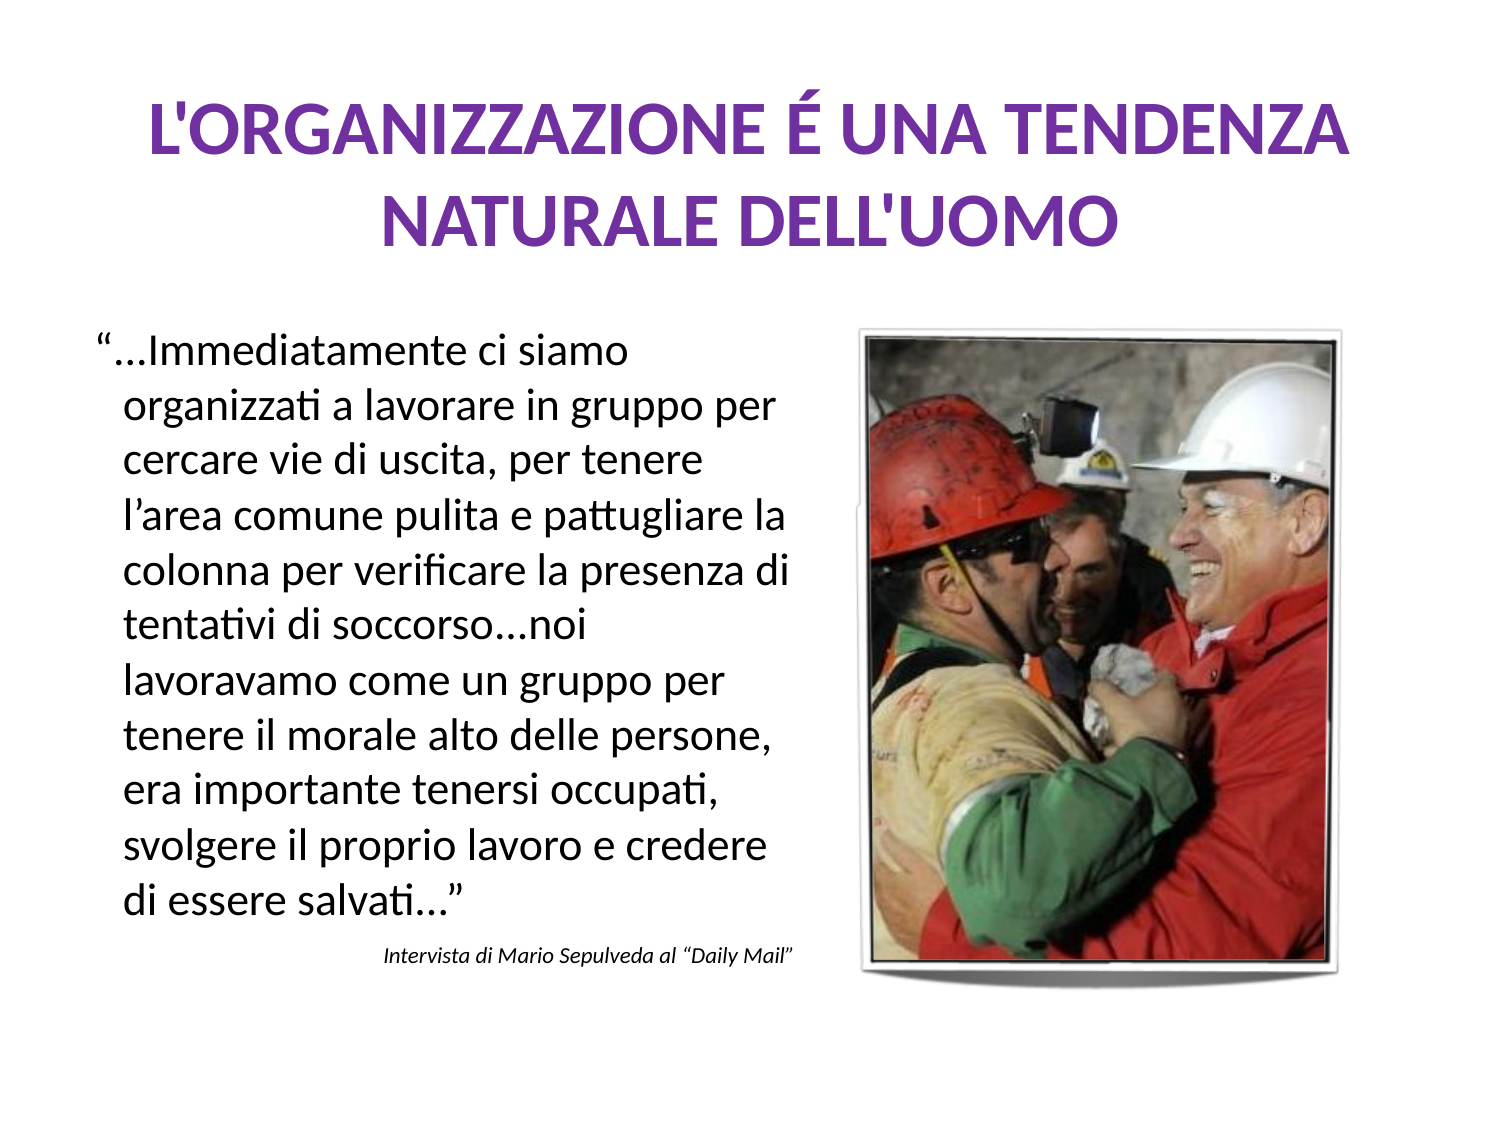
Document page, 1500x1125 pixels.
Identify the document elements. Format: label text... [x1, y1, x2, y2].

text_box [855, 326, 1345, 992]
title L'ORGANIZZAZIONE É UNA TENDENZA NATURALE DELL'UOMO [146, 29, 1354, 311]
list “...Immediatamente ci siamo organizzati a lavorare in gruppo per cercare vie di uscita, per tenere l’area comune pulita e pattugliare la colonna per verificare la presenza di tentativi di soccorso...noi lavoravamo come un gruppo per tenere il morale alto delle persone, era importante tenersi occupati, svolgere il proprio lavoro e credere di essere salvati...” Intervista di Mario Sepulveda al “Daily Mail” [93, 319, 796, 986]
